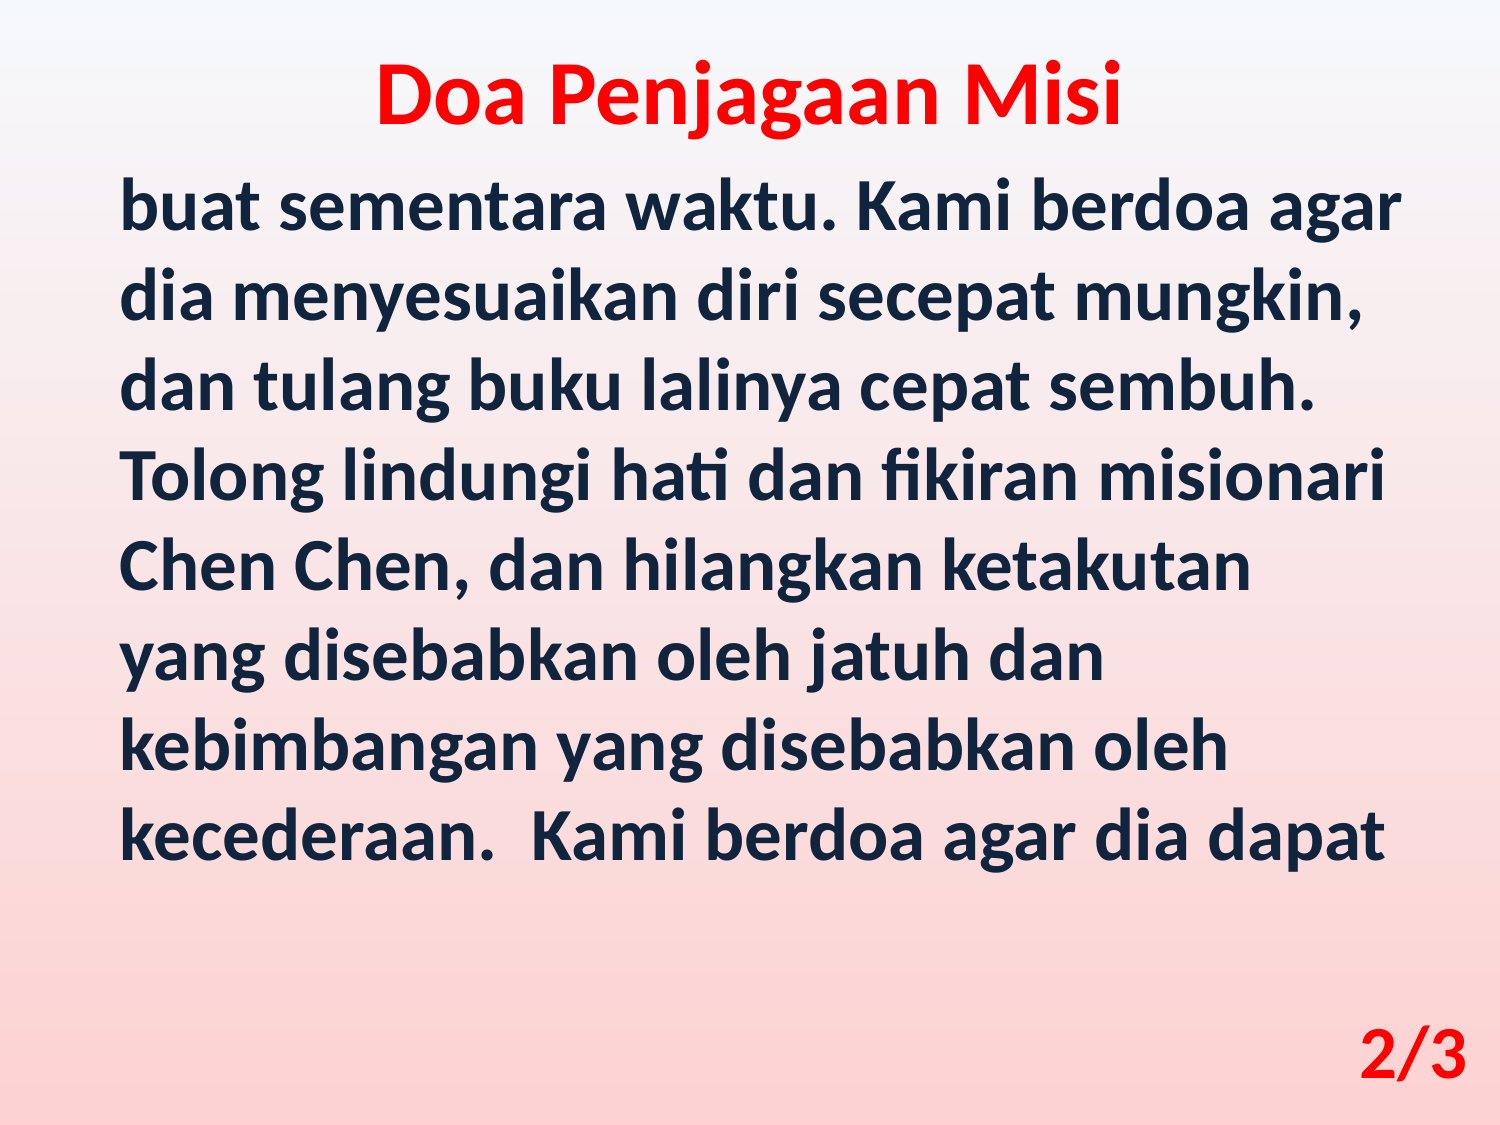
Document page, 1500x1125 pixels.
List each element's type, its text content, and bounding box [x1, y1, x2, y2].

text_box 2/3 [1344, 996, 1500, 1102]
text_box Doa Penjagaan Misi [0, 25, 1500, 151]
list buat sementara waktu. Kami berdoa agar dia menyesuaikan diri secepat mungkin, dan tulang buku lalinya cepat sembuh. Tolong lindungi hati dan fikiran misionari Chen Chen, dan hilangkan ketakutan yang disebabkan oleh jatuh dan kebimbangan yang disebabkan oleh kecederaan. Kami berdoa agar dia dapat [104, 151, 1427, 1050]
